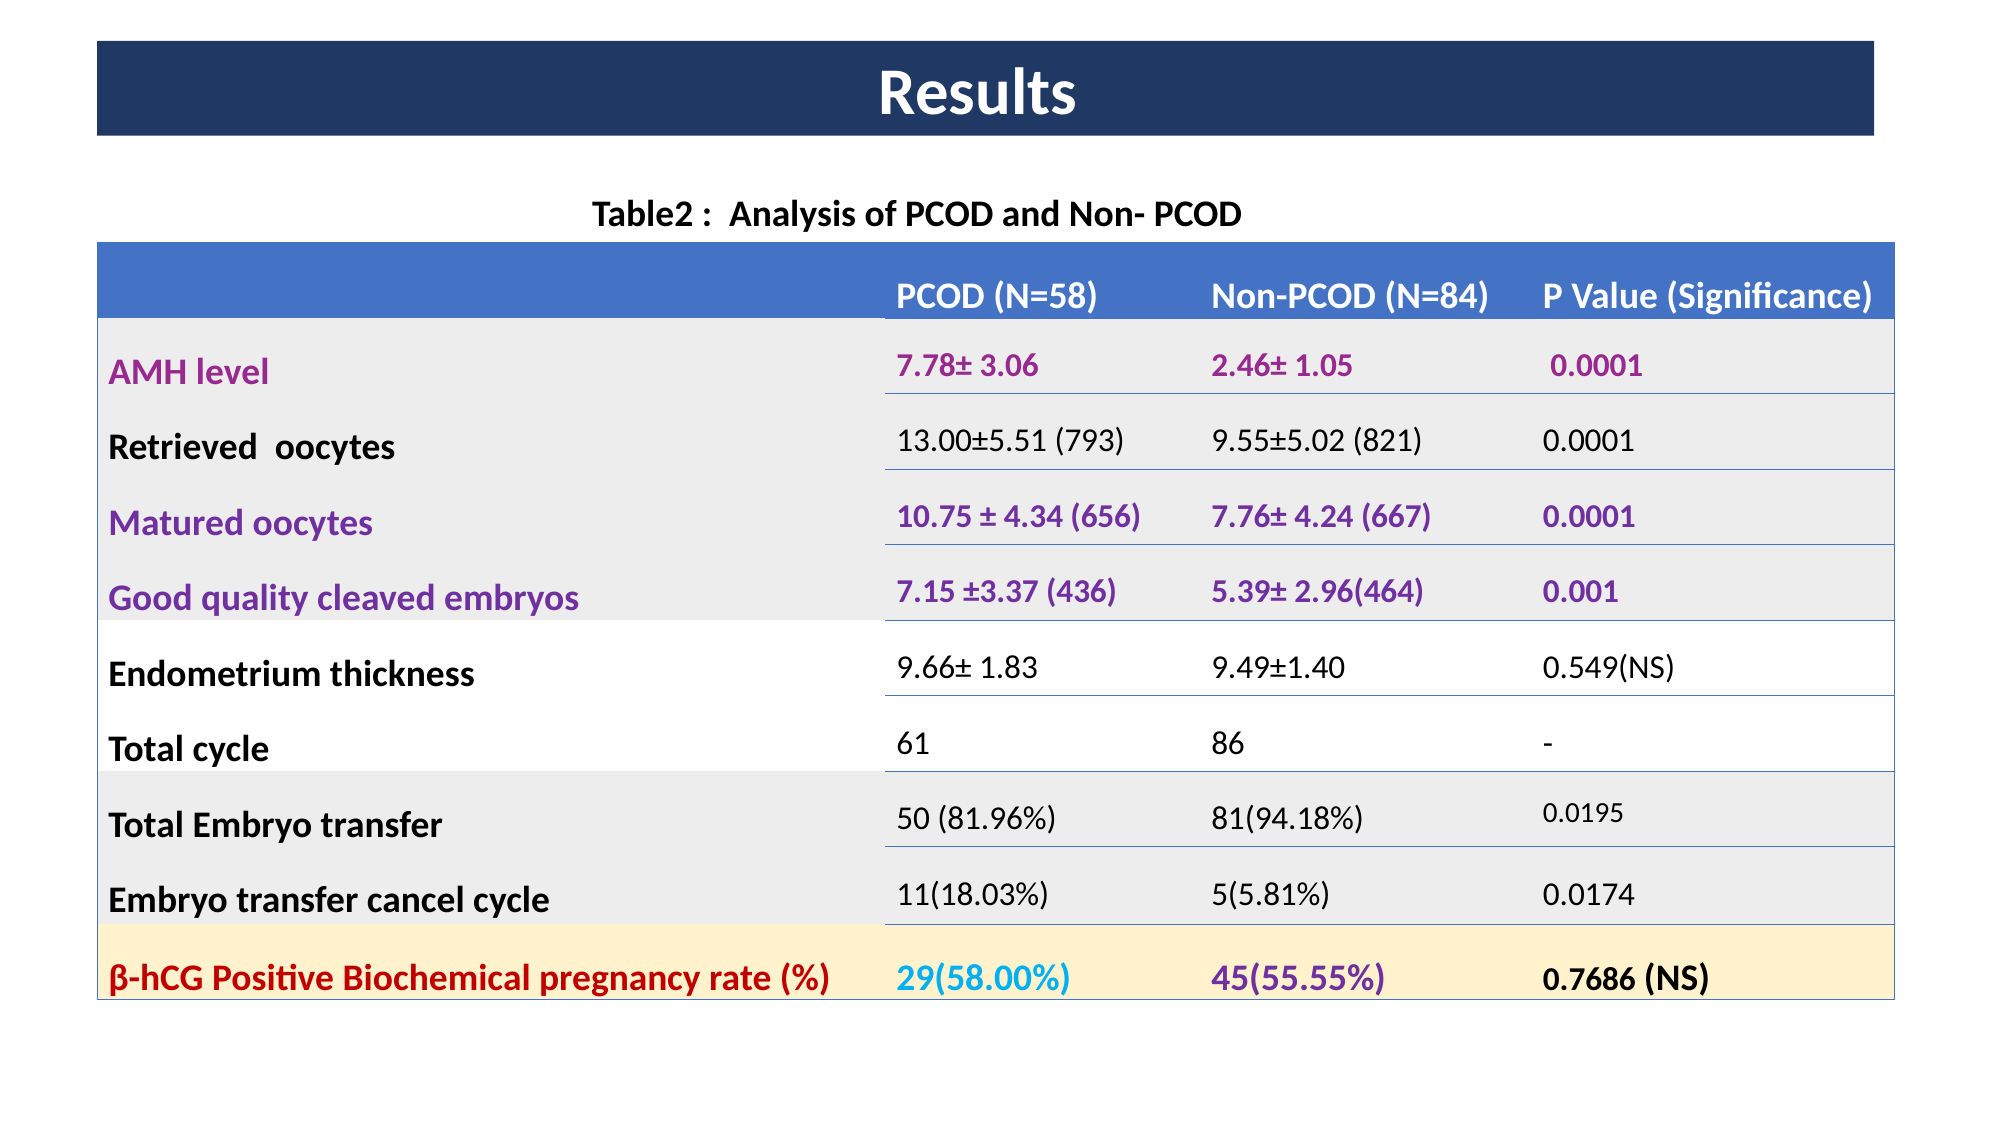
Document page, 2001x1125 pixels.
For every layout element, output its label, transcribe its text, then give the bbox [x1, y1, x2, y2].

table_cell Good quality cleaved embryos [98, 545, 885, 620]
table_cell 0.0001 [1532, 319, 1894, 393]
table_cell β-hCG Positive Biochemical pregnancy rate (%) [98, 924, 885, 999]
table_cell 9.55±5.02 (821) [1200, 394, 1532, 469]
table_cell 50 (81.96%) [885, 772, 1200, 846]
table_cell 7.15 ±3.37 (436) [885, 545, 1200, 620]
table_cell 0.001 [1532, 545, 1894, 620]
table_cell 0.0174 [1532, 847, 1894, 924]
table_cell 5.39± 2.96(464) [1200, 545, 1532, 620]
table_cell Endometrium thickness [98, 620, 885, 696]
table_cell 11(18.03%) [885, 847, 1200, 924]
table_cell 9.49±1.40 [1200, 621, 1532, 695]
table_cell Matured oocytes [98, 469, 885, 545]
table_cell AMH level [98, 318, 885, 394]
table_cell 45(55.55%) [1200, 925, 1532, 999]
table_cell 7.76± 4.24 (667) [1200, 470, 1532, 544]
table_cell 5(5.81%) [1200, 847, 1532, 924]
table_cell 0.0195 [1532, 772, 1894, 846]
table_cell 13.00±5.51 (793) [885, 394, 1200, 469]
table_cell 0.0001 [1532, 470, 1894, 544]
table_header P Value (Significance) [1532, 243, 1894, 318]
table_cell Retrieved oocytes [98, 394, 885, 469]
table_cell Total cycle [98, 696, 885, 771]
table_cell 61 [885, 696, 1200, 771]
table_cell 9.66± 1.83 [885, 621, 1200, 695]
table_cell 86 [1200, 696, 1532, 771]
table_cell 0.0001 [1532, 394, 1894, 469]
table_cell 10.75 ± 4.34 (656) [885, 470, 1200, 544]
table_cell 0.7686 (NS) [1532, 925, 1894, 999]
table_header Non-PCOD (N=84) [1200, 243, 1532, 318]
table_cell Total Embryo transfer [98, 771, 885, 847]
table_cell 0.549(NS) [1532, 621, 1894, 695]
table_cell 2.46± 1.05 [1200, 319, 1532, 393]
table_cell - [1532, 696, 1894, 771]
table_header PCOD (N=58) [885, 243, 1200, 318]
text_box Table2 : Analysis of PCOD and Non- PCOD [577, 182, 1275, 242]
table_header [98, 243, 885, 318]
table_cell 7.78± 3.06 [885, 319, 1200, 393]
table_cell 29(58.00%) [885, 925, 1200, 999]
table_cell 81(94.18%) [1200, 772, 1532, 846]
text_box Results [97, 40, 1875, 136]
table_cell Embryo transfer cancel cycle [98, 847, 885, 924]
